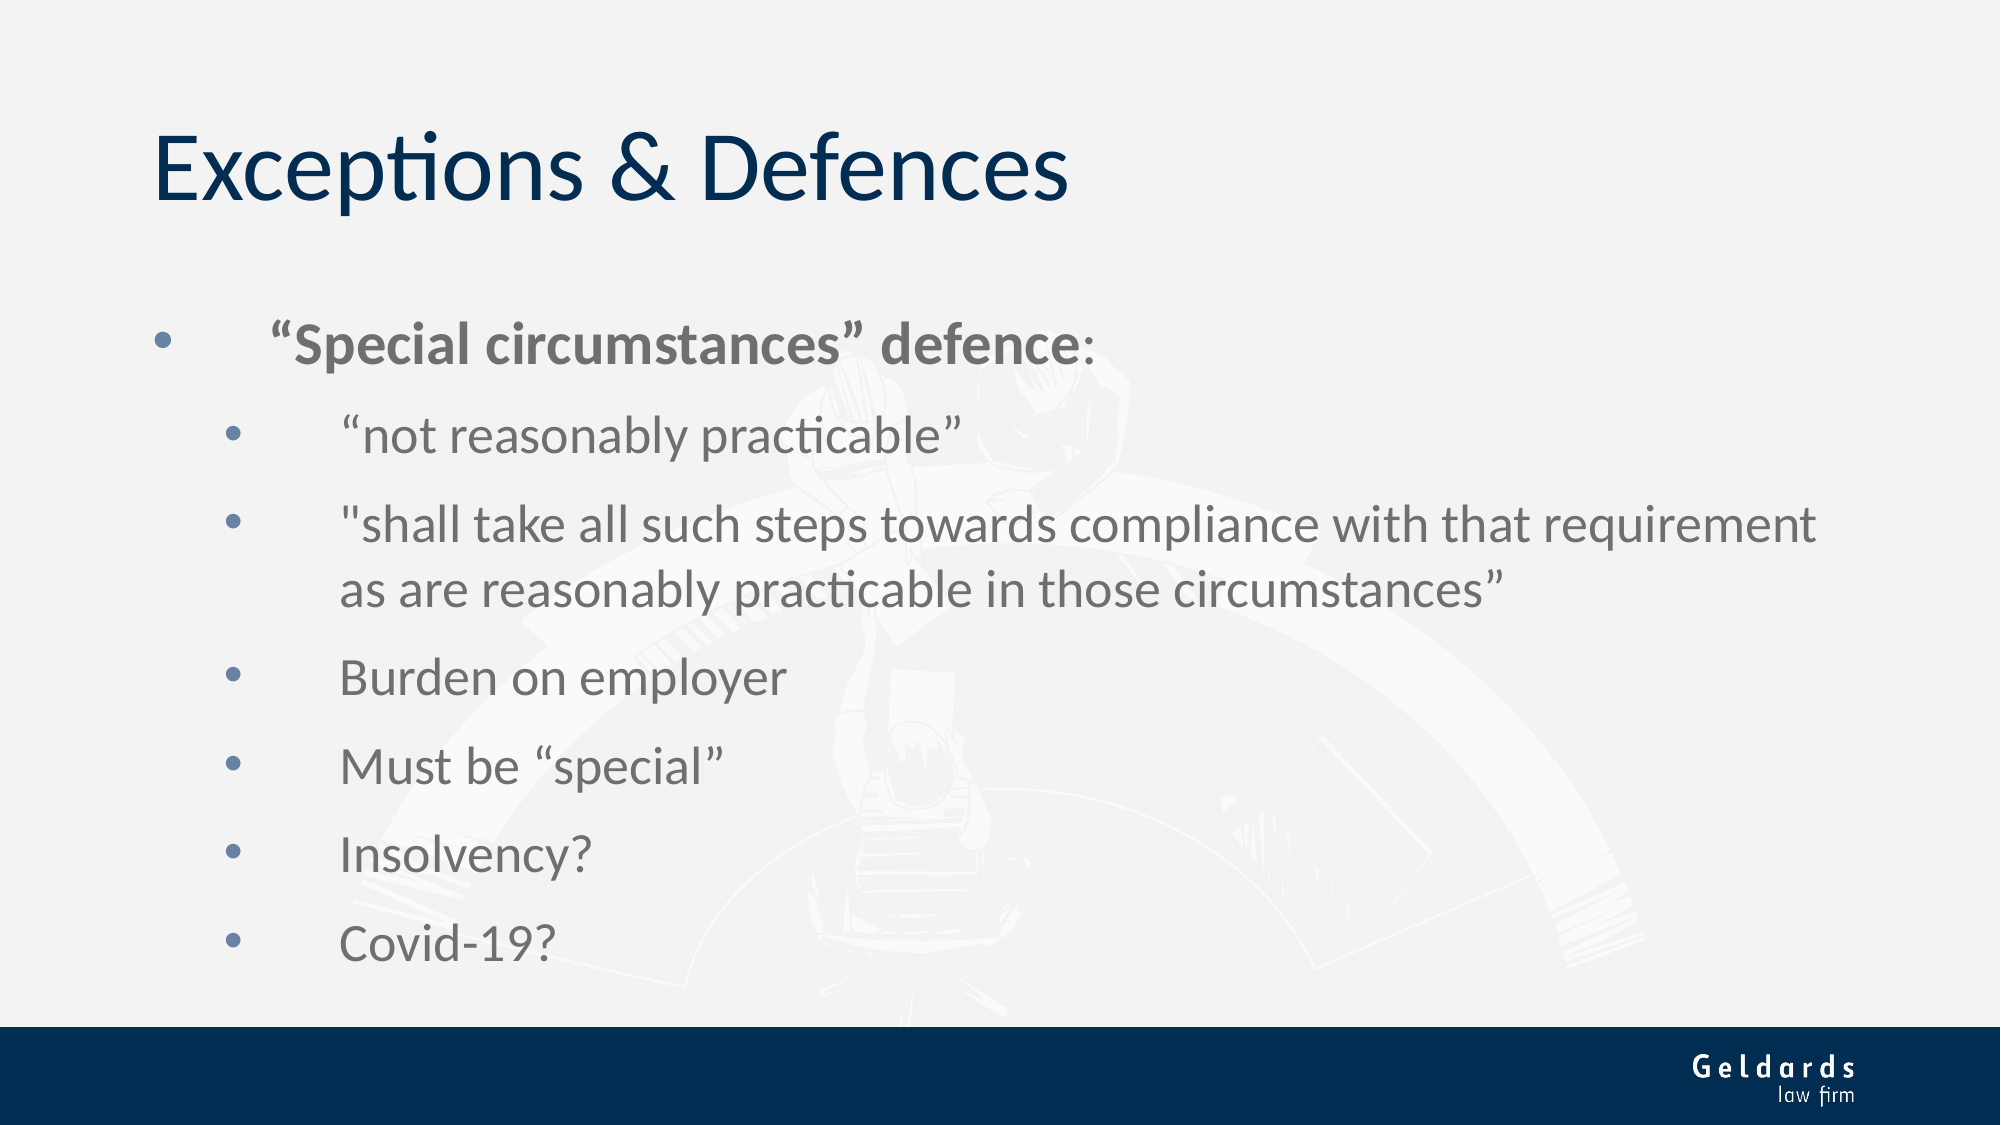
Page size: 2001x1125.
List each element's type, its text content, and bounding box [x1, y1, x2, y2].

picture [1686, 1040, 1864, 1115]
title Exceptions & Defences [137, 59, 1863, 278]
list “Special circumstances” defence: “not reasonably practicable” "shall take all such steps towards compliance with that requirement as are reasonably practicable in those circumstances” Burden on employer Must be “special” Insolvency? Covid-19? [137, 295, 1863, 994]
